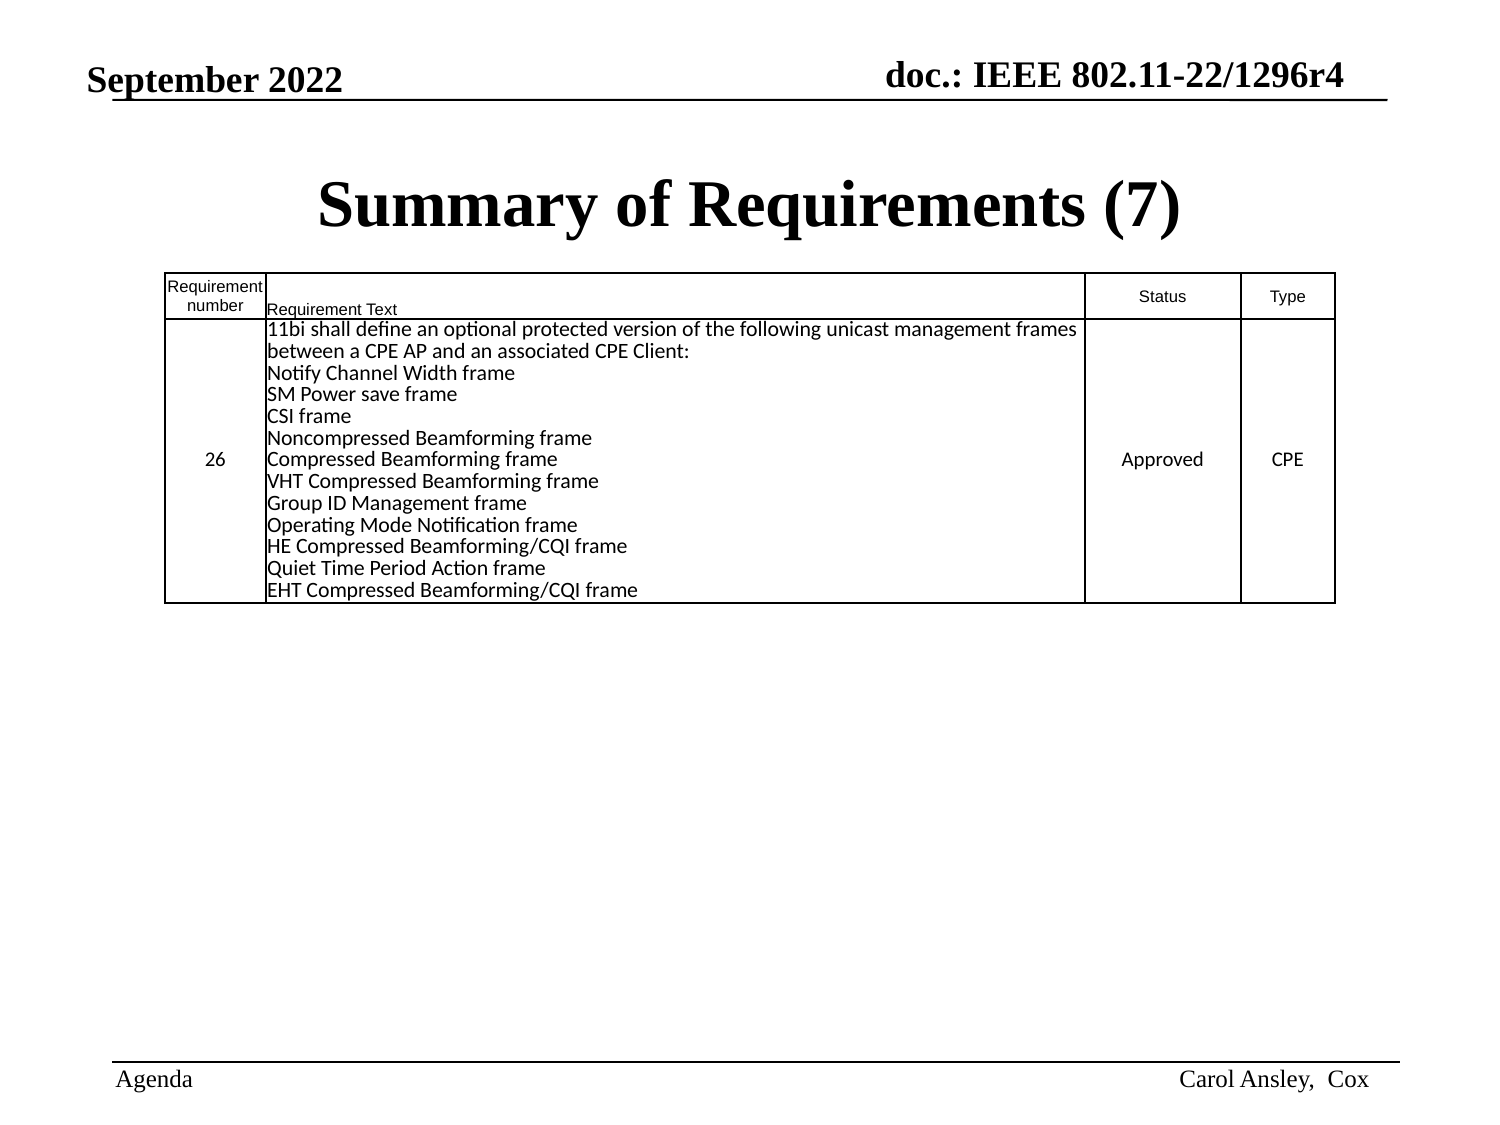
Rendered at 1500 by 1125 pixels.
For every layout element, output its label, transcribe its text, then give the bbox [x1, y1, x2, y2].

table_header Type [1242, 274, 1334, 318]
table_cell Approved [1086, 320, 1240, 602]
table_header Requirement Text [267, 274, 1084, 318]
title Summary of Requirements (7) [111, 111, 1388, 288]
table_header Status [1086, 274, 1240, 318]
table_cell 11bi shall define an optional protected version of the following unicast management frames between a CPE AP and an associated CPE Client: Notify Channel Width frame SM Power save frame CSI frame Noncompressed Beamforming frame Compressed Beamforming frame VHT Compressed Beamforming frame Group ID Management frame Operating Mode Notification frame HE Compressed Beamforming/CQI frame Quiet Time Period Action frame EHT Compressed Beamforming/CQI frame [267, 320, 1084, 602]
table_cell 26 [166, 320, 265, 602]
table_cell CPE [1242, 320, 1334, 602]
table_header Requirement number [166, 274, 265, 318]
